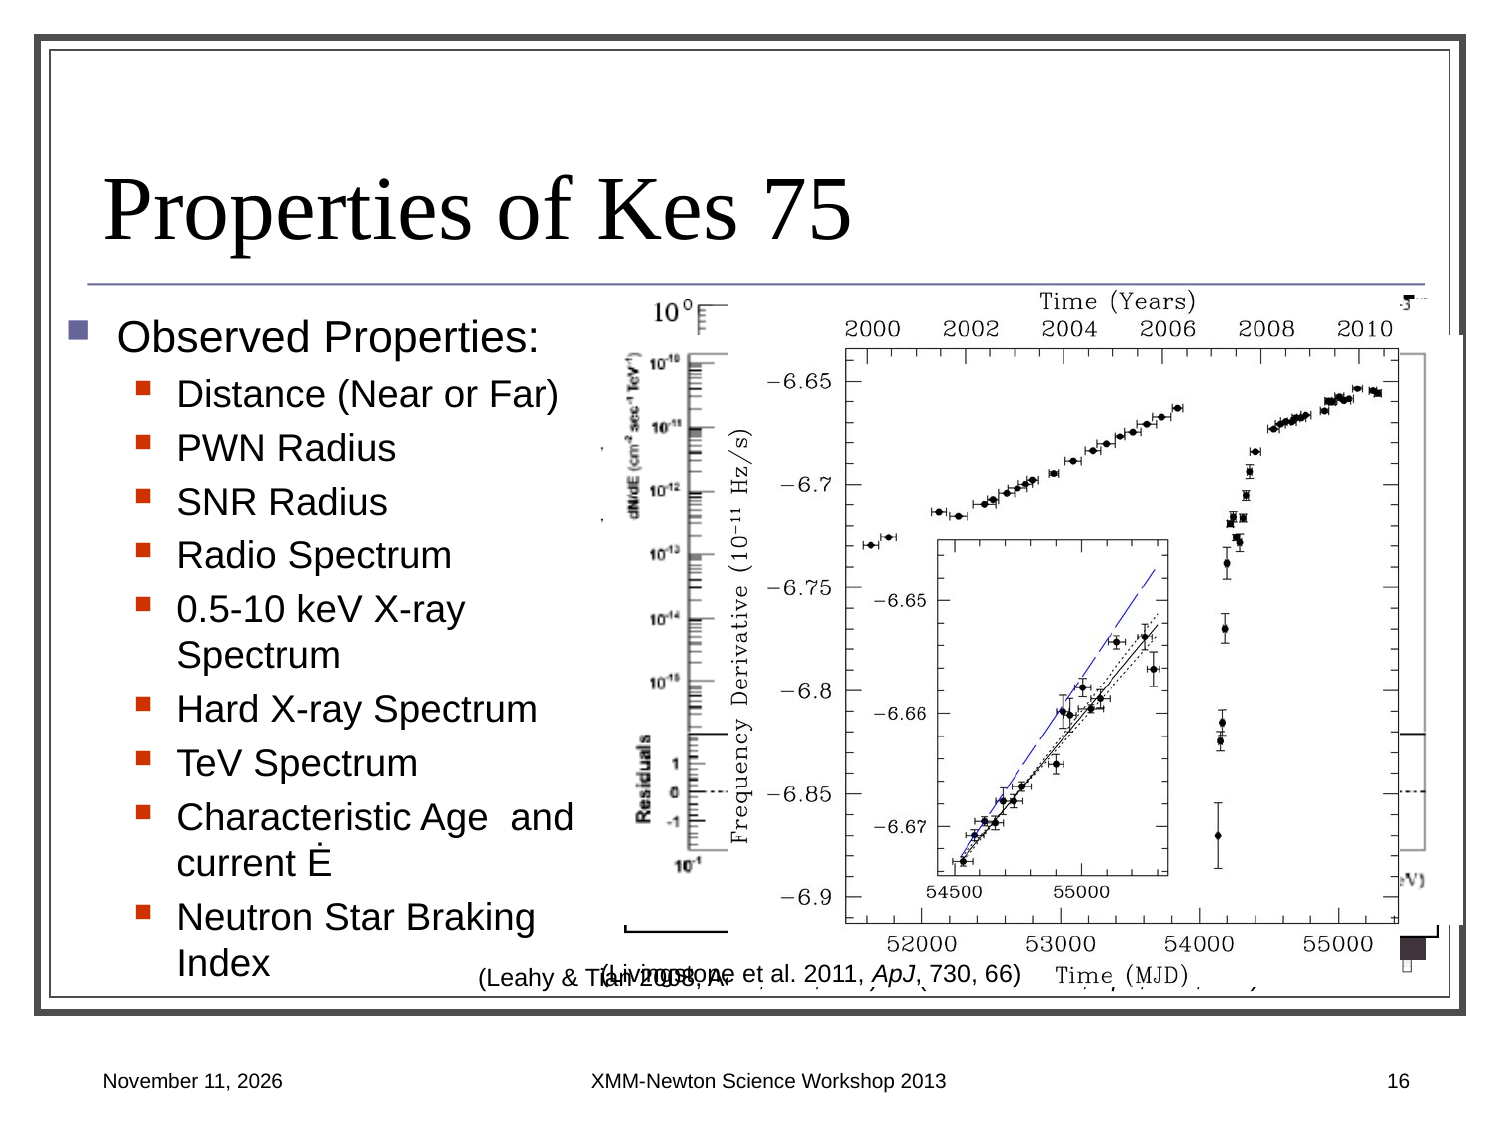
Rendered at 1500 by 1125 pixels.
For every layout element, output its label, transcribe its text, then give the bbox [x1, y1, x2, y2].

title Properties of Kes 75 [87, 77, 1426, 266]
text_box (Leahy & Tian 2008, A&A, 480, L25) [463, 954, 862, 1000]
text_box (Livingstone et al. 2011, ApJ, 730, 66) [585, 950, 727, 995]
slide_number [87, 1024, 426, 1101]
slide_number 16 [1112, 1024, 1426, 1101]
picture [599, 287, 1463, 987]
text_box Credit: NASA/CXC/GSFC/F.P.Gavriil et al. [862, 996, 1388, 1000]
list Observed Properties: Distance (Near or Far) PWN Radius SNR Radius Radio Spectrum 0.5-10 keV X-ray Spectrum Hard X-ray Spectrum TeV Spectrum Characteristic Age and current Ė Neutron Star Braking Index [50, 299, 638, 1001]
footer XMM-Newton Science Workshop 2013 [530, 1024, 1007, 1101]
